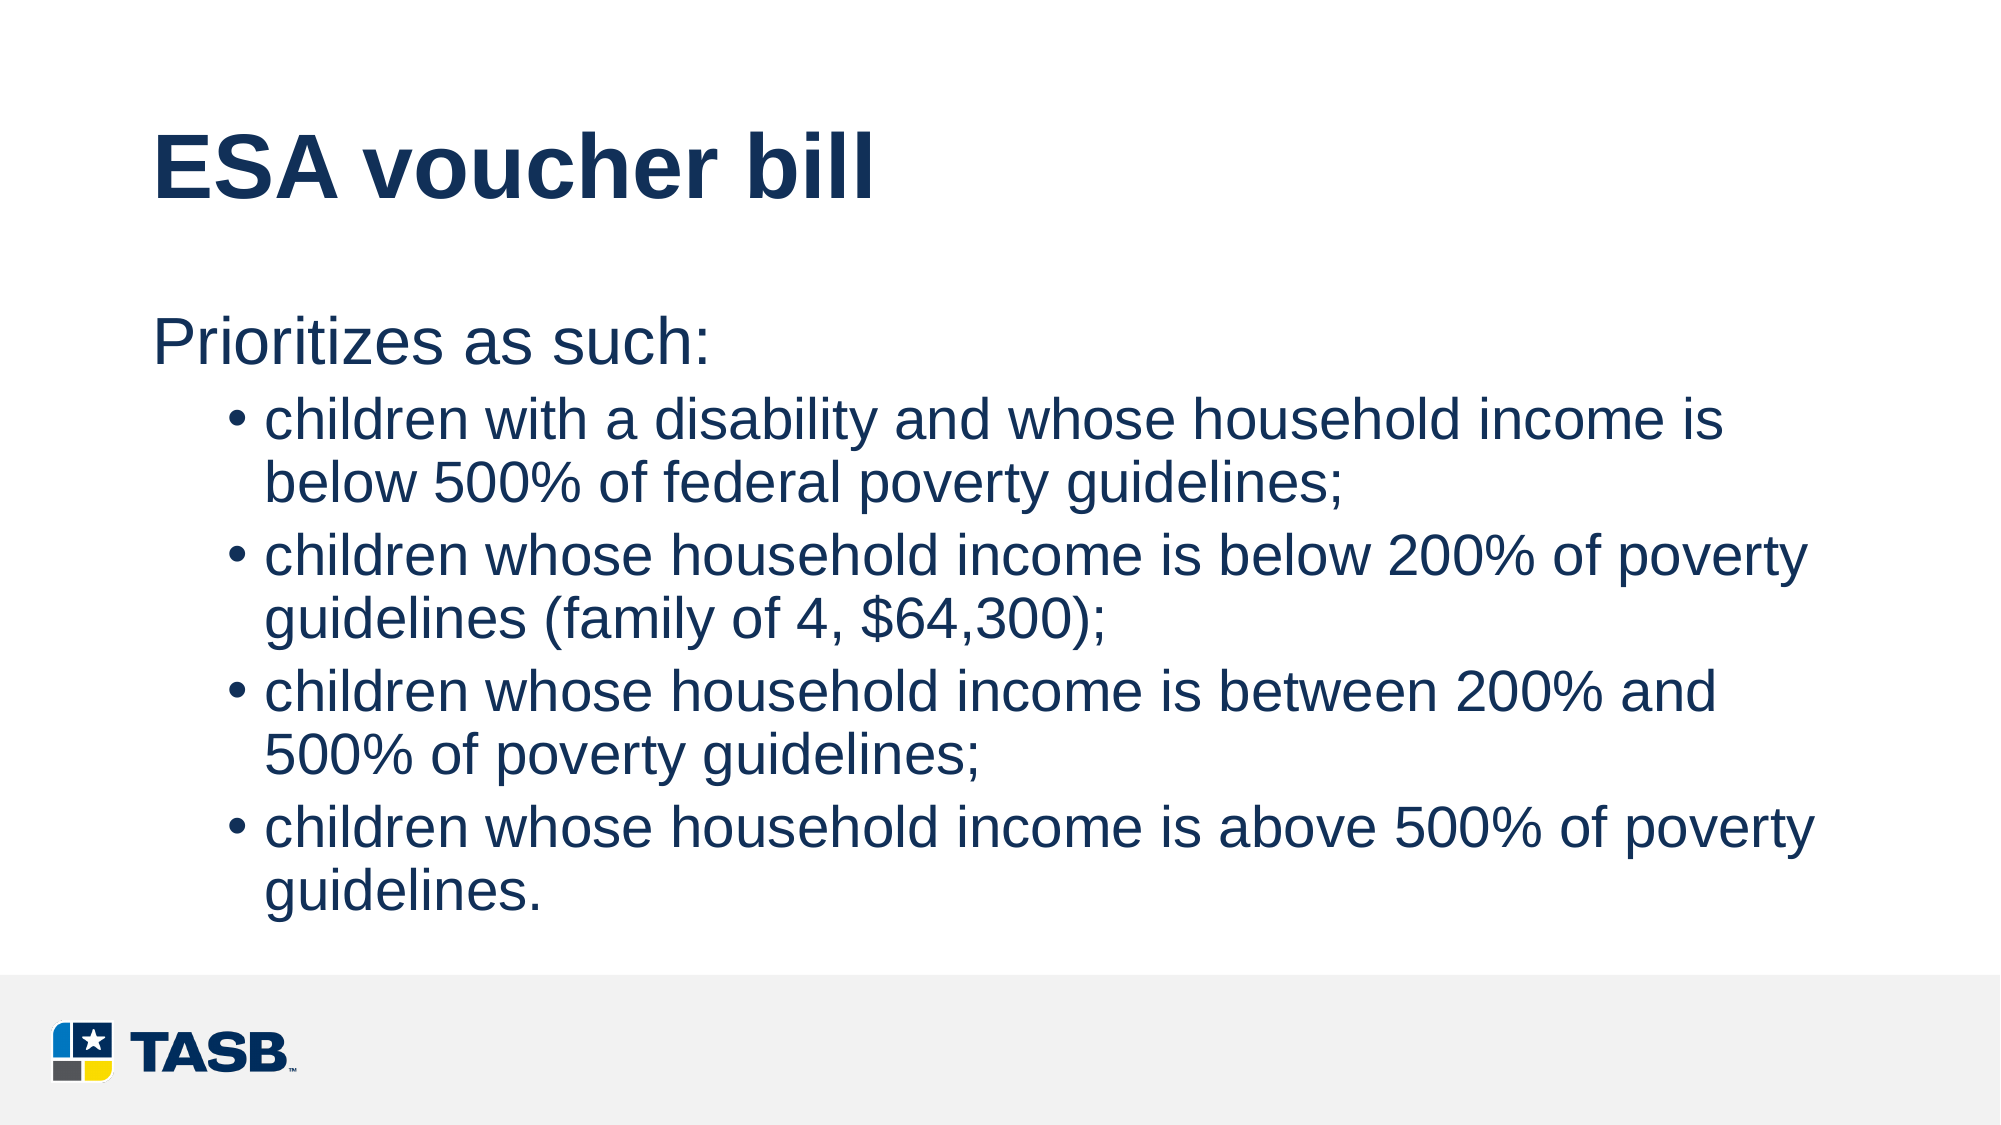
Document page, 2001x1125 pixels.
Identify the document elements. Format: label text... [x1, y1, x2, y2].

picture [50, 1020, 297, 1083]
title ESA voucher bill [137, 59, 1863, 278]
list Prioritizes as such: children with a disability and whose household income is below 500% of federal poverty guidelines; children whose household income is below 200% of poverty guidelines (family of 4, $64,300); children whose household income is between 200% and 500% of poverty guidelines; children whose household income is above 500% of poverty guidelines. [137, 299, 1863, 1014]
